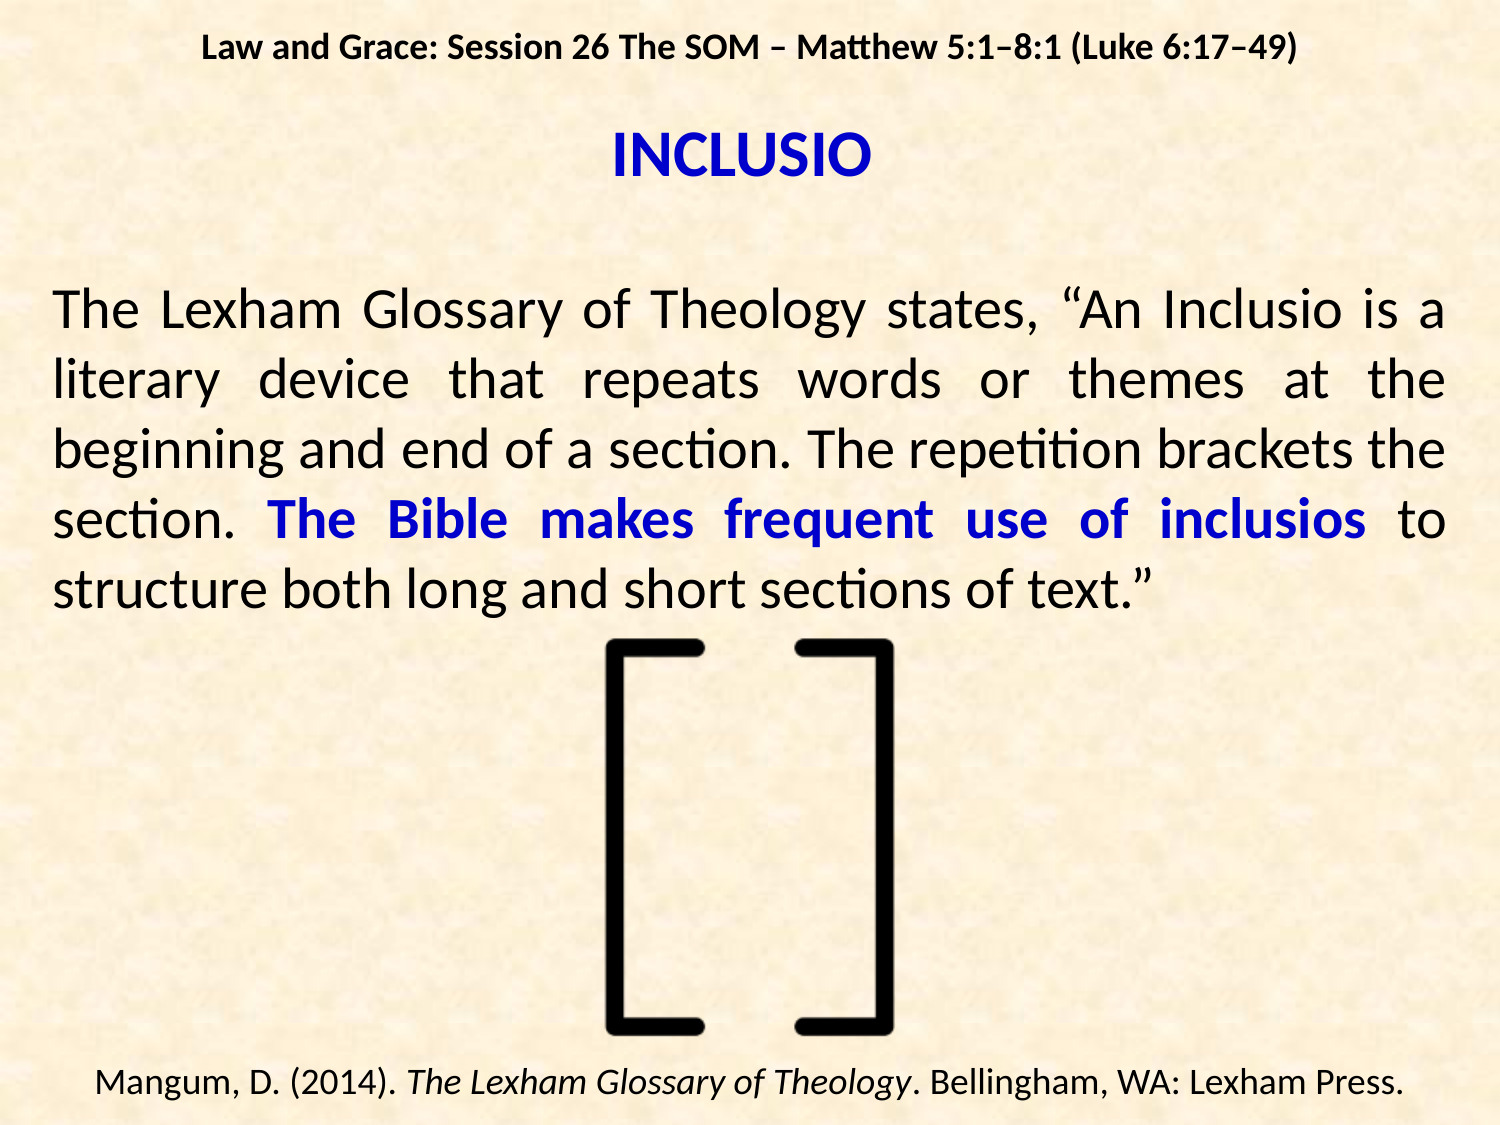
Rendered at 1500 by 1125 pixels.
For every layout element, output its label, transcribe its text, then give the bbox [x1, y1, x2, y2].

title The Lexham Glossary of Theology states, “An Inclusio is a literary device that repeats words or themes at the beginning and end of a section. The repetition brackets the section. The Bible makes frequent use of inclusios to structure both long and short sections of text.” [37, 262, 1463, 775]
text_box Mangum, D. (2014). The Lexham Glossary of Theology. Bellingham, WA: Lexham Press. [78, 1049, 1422, 1110]
picture [0, 0, 1500, 1125]
text_box INCLUSIO [50, 112, 1450, 188]
text_box Law and Grace: Session 26 The SOM – Matthew 5:1–8:1 (Luke 6:17–49) [112, 14, 1388, 74]
